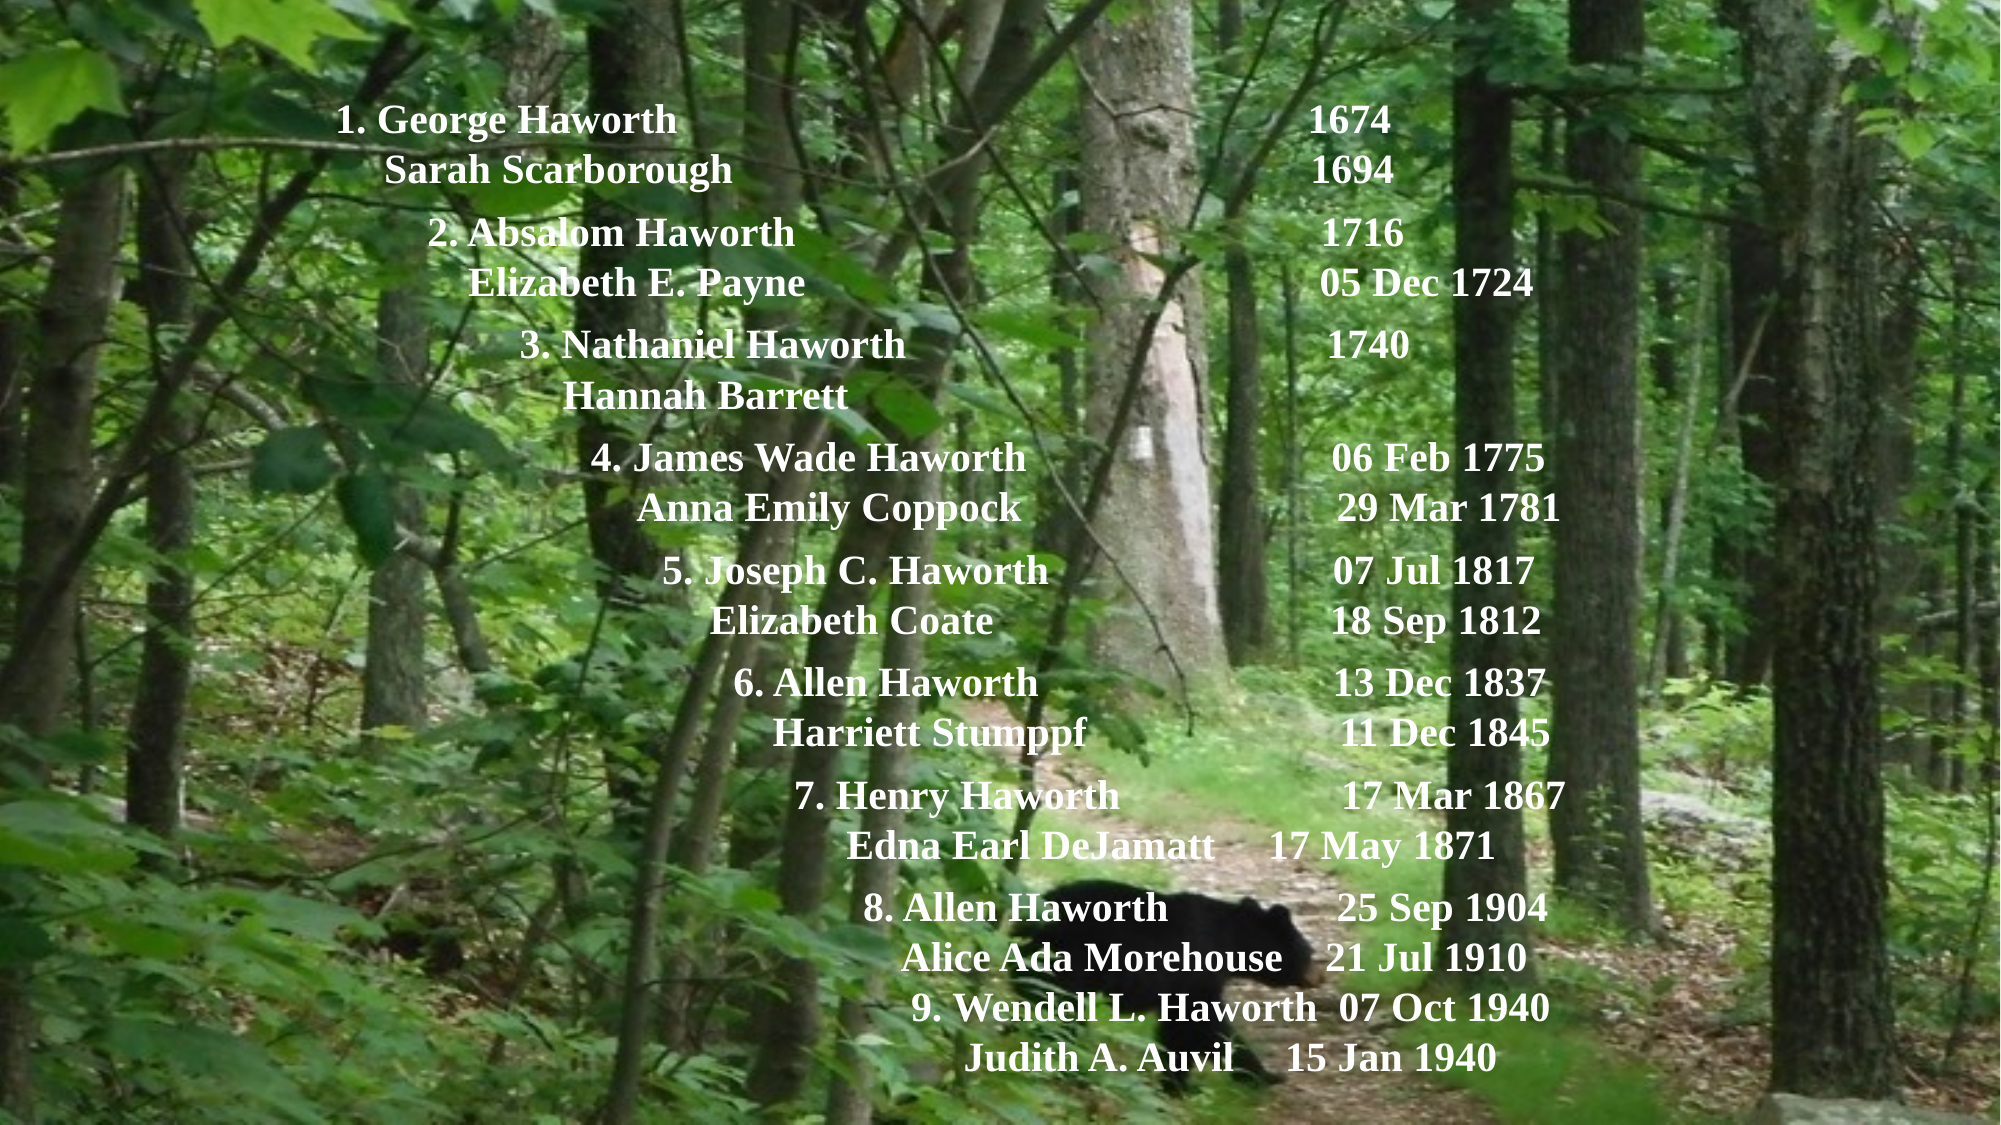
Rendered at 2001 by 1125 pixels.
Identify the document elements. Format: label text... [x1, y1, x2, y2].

text_box 1. George Haworth 1674 Sarah Scarborough 1694 2. Absalom Haworth 1716 Elizabeth E. Payne 05 Dec 1724 3. Nathaniel Haworth 1740 Hannah Barrett 4. James Wade Haworth 06 Feb 1775 Anna Emily Coppock 29 Mar 1781 5. Joseph C. Haworth 07 Jul 1817 Elizabeth Coate 18 Sep 1812 6. Allen Haworth 13 Dec 1837 Harriett Stumppf 11 Dec 1845 7. Henry Haworth 17 Mar 1867 Edna Earl DeJamatt 17 May 1871 8. Allen Haworth 25 Sep 1904 Alice Ada Morehouse 21 Jul 1910 9. Wendell L. Haworth 07 Oct 1940 Judith A. Auvil 15 Jan 1940 [226, 84, 1696, 1088]
picture [0, 0, 2001, 1125]
